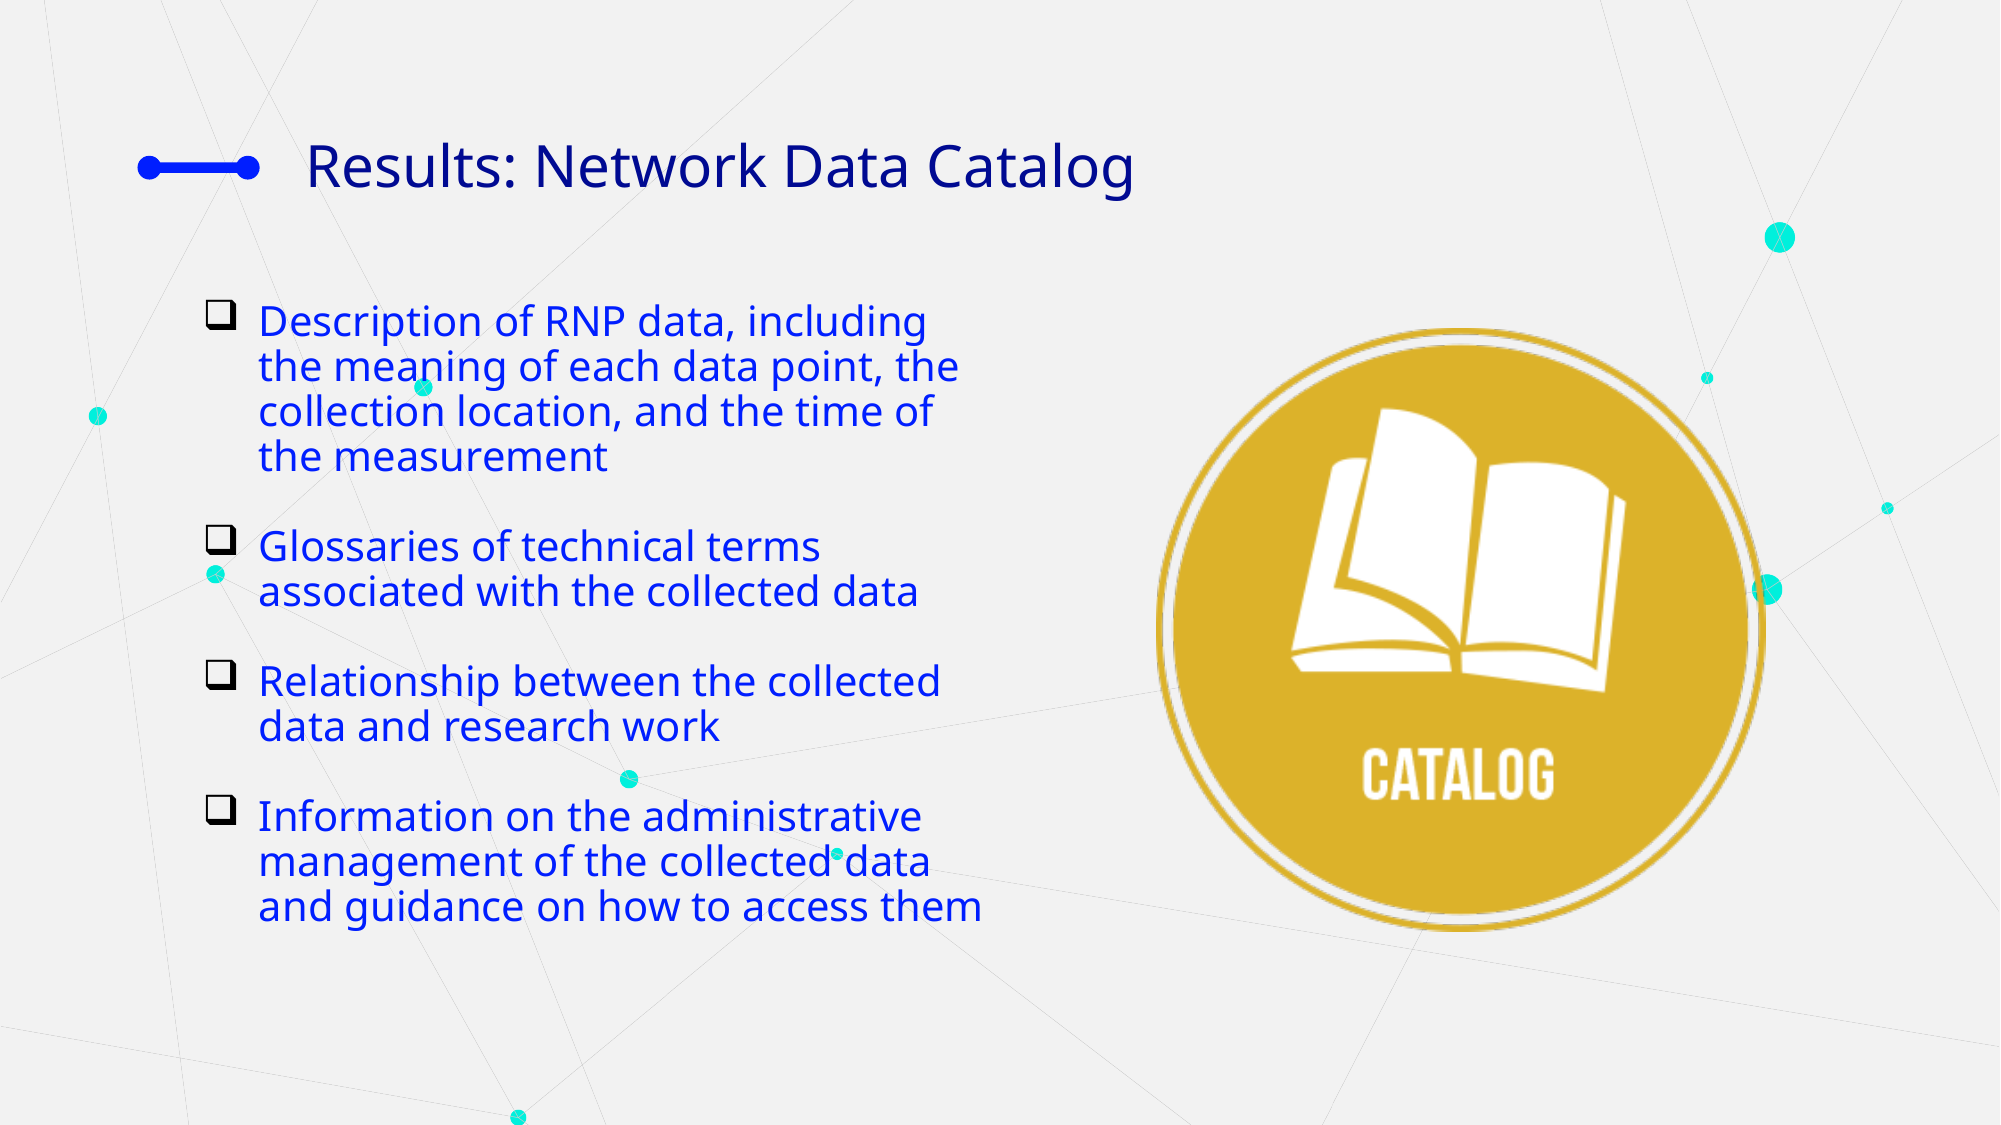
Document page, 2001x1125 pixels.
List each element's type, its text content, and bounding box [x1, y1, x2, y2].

list Description of RNP data, including the meaning of each data point, the collection location, and the time of the measurement Glossaries of technical terms associated with the collected data Relationship between the collected data and research work Information on the administrative management of the collected data and guidance on how to access them [190, 292, 1000, 996]
picture [1, 0, 1999, 1125]
title Results: Network Data Catalog [290, 129, 1643, 208]
